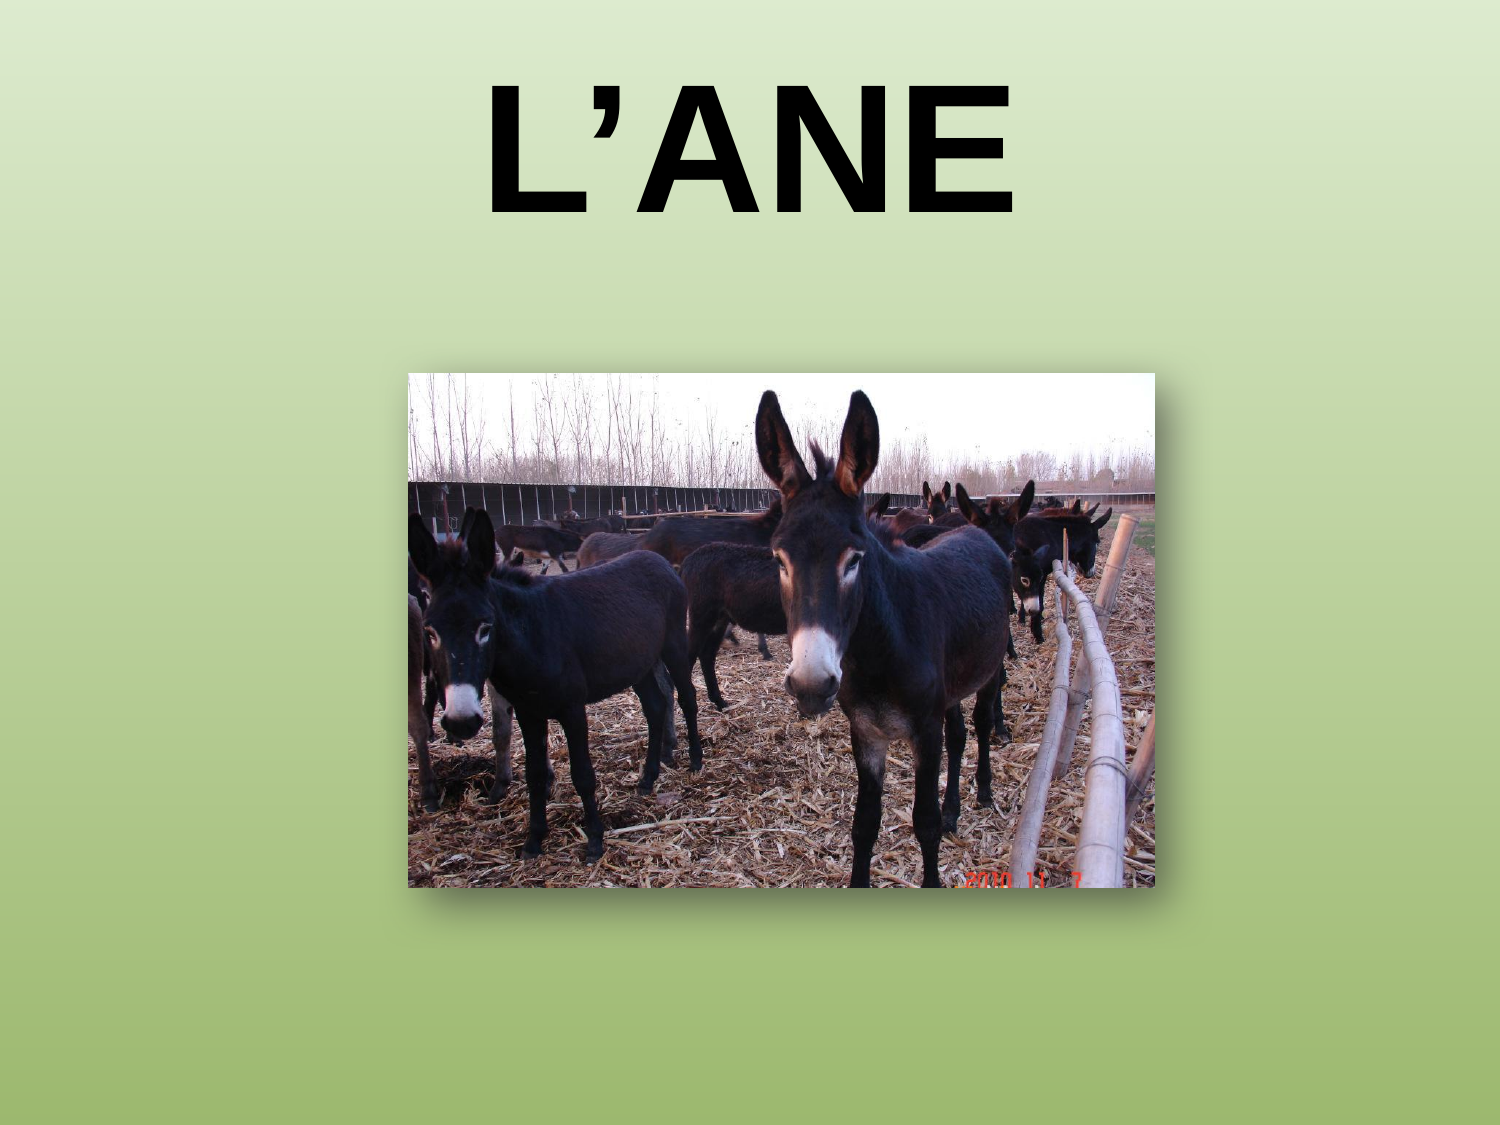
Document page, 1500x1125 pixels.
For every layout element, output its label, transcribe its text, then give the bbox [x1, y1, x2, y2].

title L’ANE [75, 45, 1425, 233]
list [408, 373, 1155, 889]
